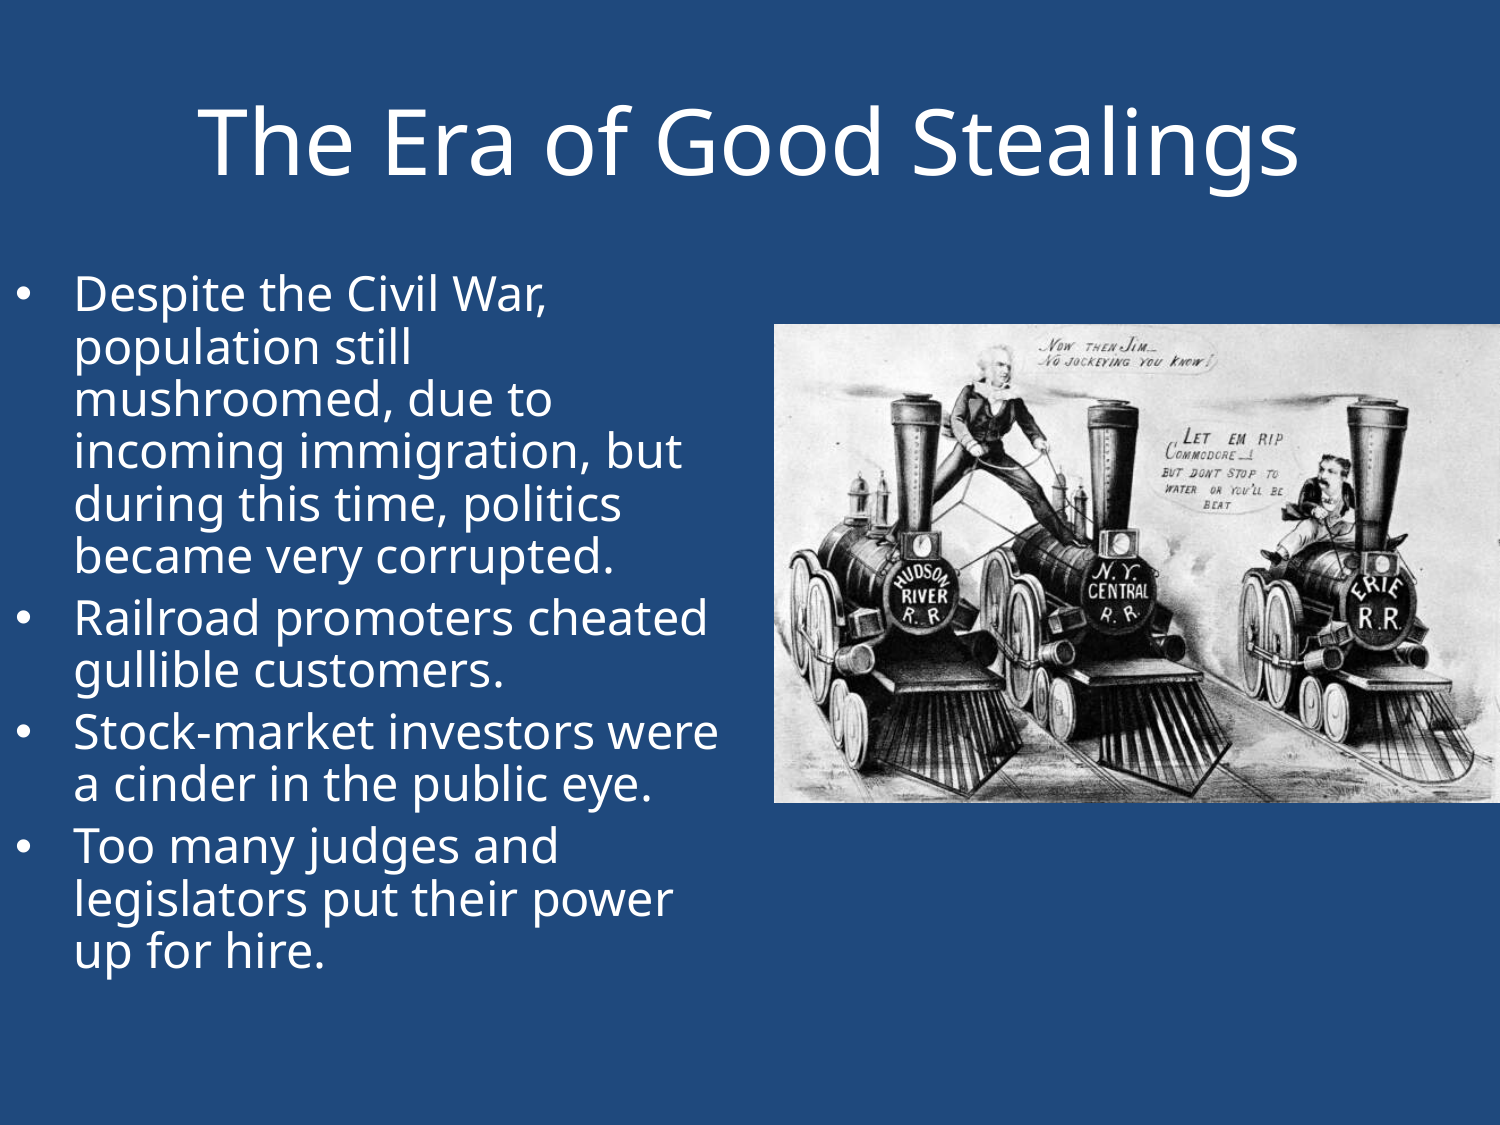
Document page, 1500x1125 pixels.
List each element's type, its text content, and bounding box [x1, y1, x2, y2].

title The Era of Good Stealings [75, 45, 1425, 233]
list Despite the Civil War, population still mushroomed, due to incoming immigration, but during this time, politics became very corrupted. Railroad promoters cheated gullible customers. Stock-market investors were a cinder in the public eye. Too many judges and legislators put their power up for hire. [0, 262, 738, 1005]
picture [774, 324, 1500, 803]
